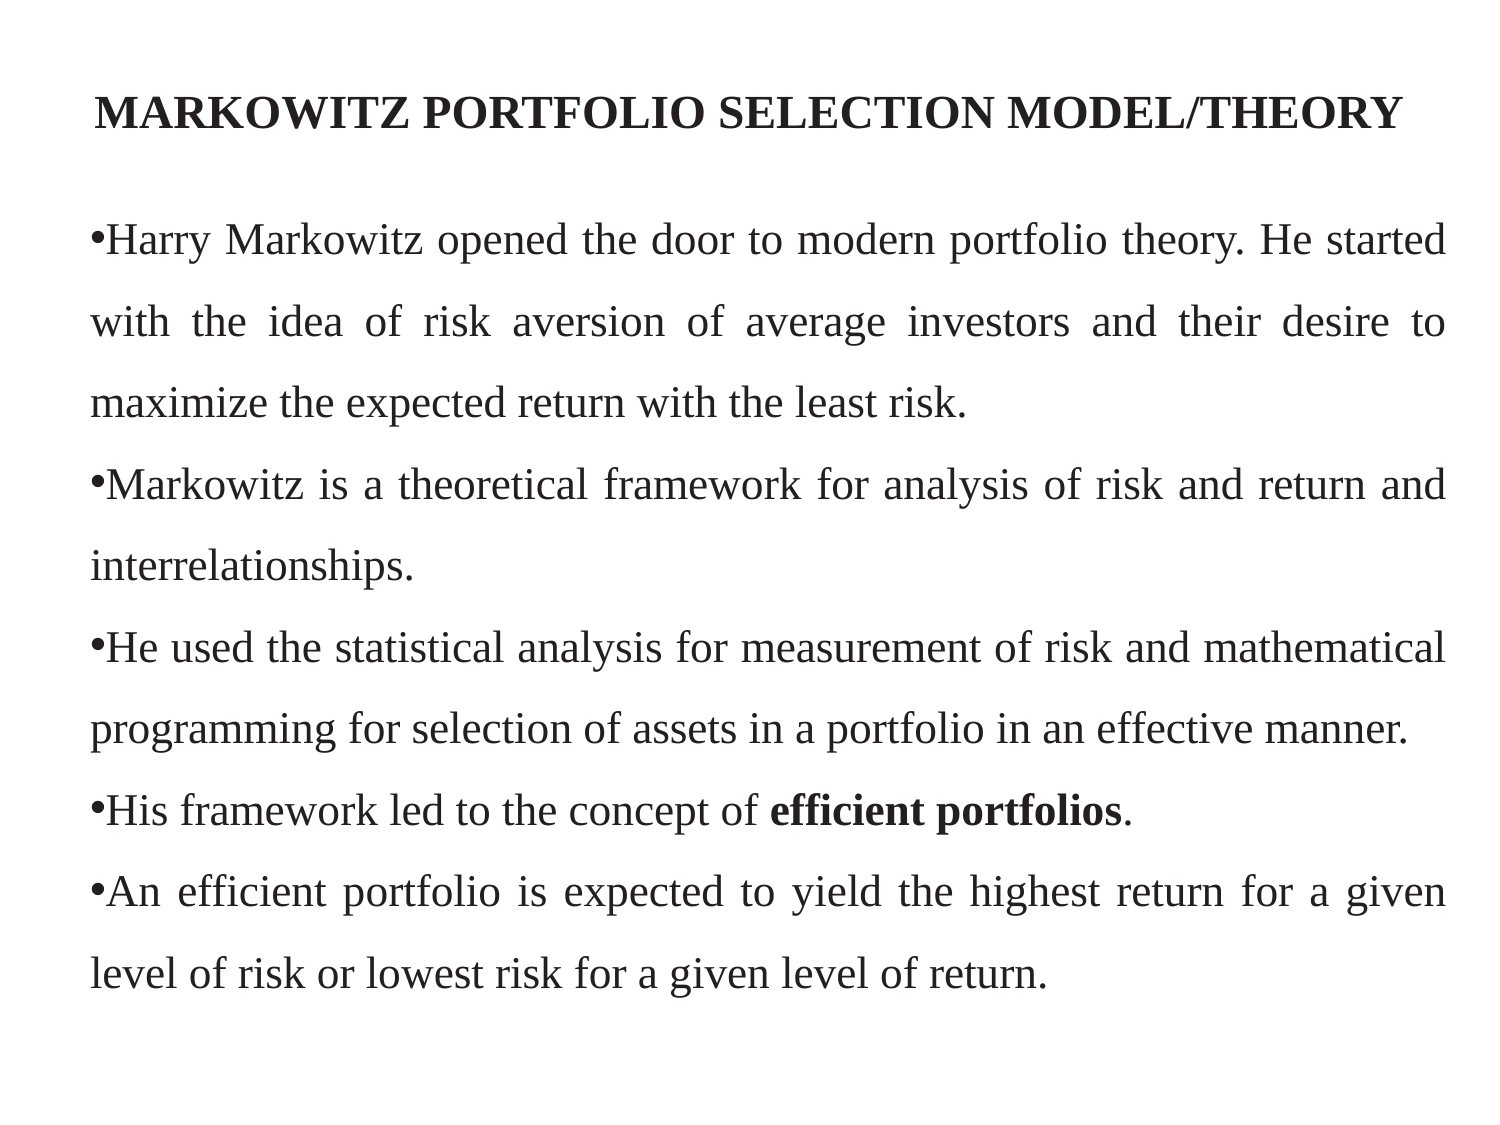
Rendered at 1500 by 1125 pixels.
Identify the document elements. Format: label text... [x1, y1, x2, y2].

list Harry Markowitz opened the door to modern portfolio theory. He started with the idea of risk aversion of average investors and their desire to maximize the expected return with the least risk. Markowitz is a theoretical framework for analysis of risk and return and interrelationships. He used the statistical analysis for measurement of risk and mathematical programming for selection of assets in a portfolio in an effective manner. His framework led to the concept of efficient portfolios. An efficient portfolio is expected to yield the highest return for a given level of risk or lowest risk for a given level of return. [75, 174, 1463, 1088]
title MARKOWITZ PORTFOLIO SELECTION MODEL/THEORY [75, 45, 1425, 174]
